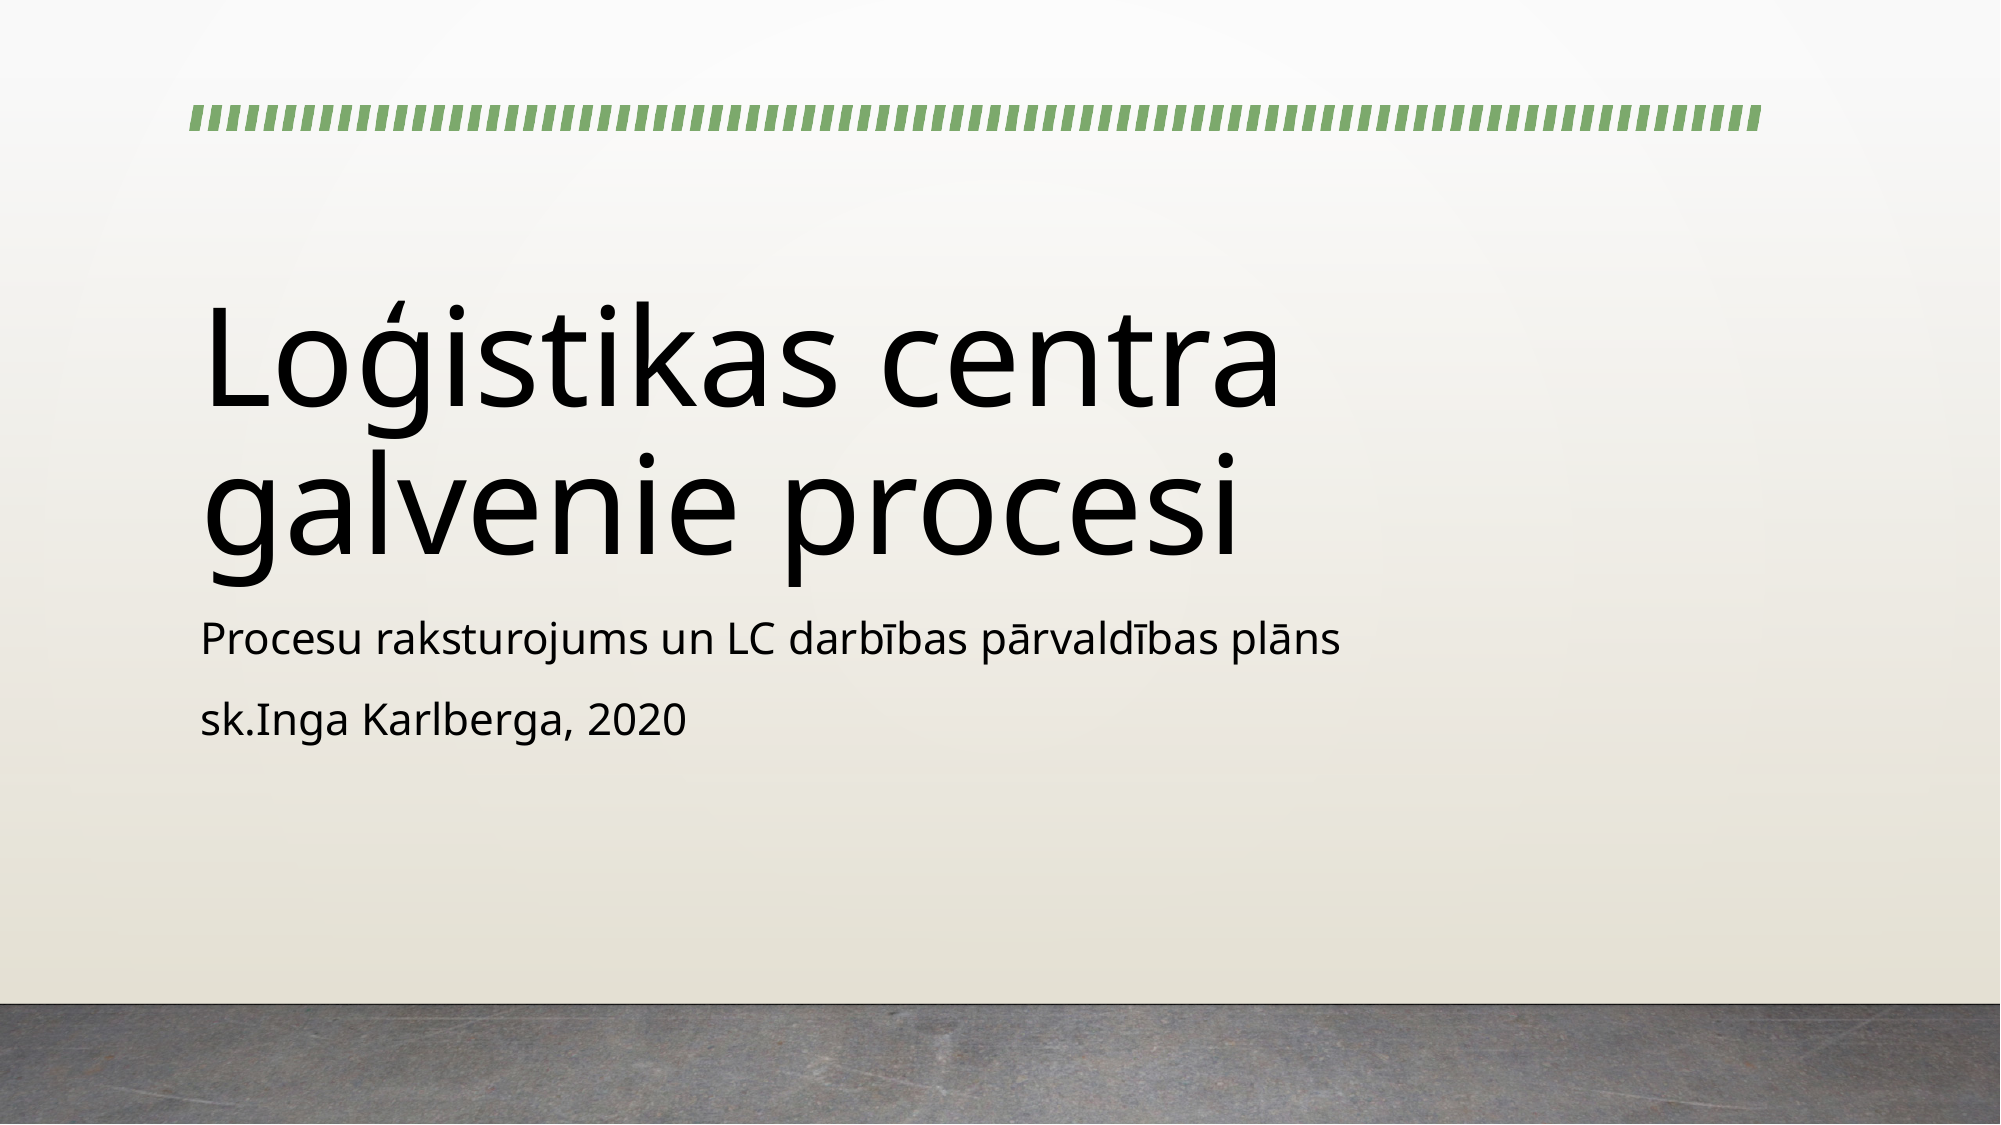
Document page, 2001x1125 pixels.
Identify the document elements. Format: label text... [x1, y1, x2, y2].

subtitle Procesu raksturojums un LC darbības pārvaldības plāns sk.Inga Karlberga, 2020 [185, 584, 1602, 761]
picture [0, 1004, 2000, 1124]
title Loģistikas centra galvenie procesi [185, 155, 1602, 584]
